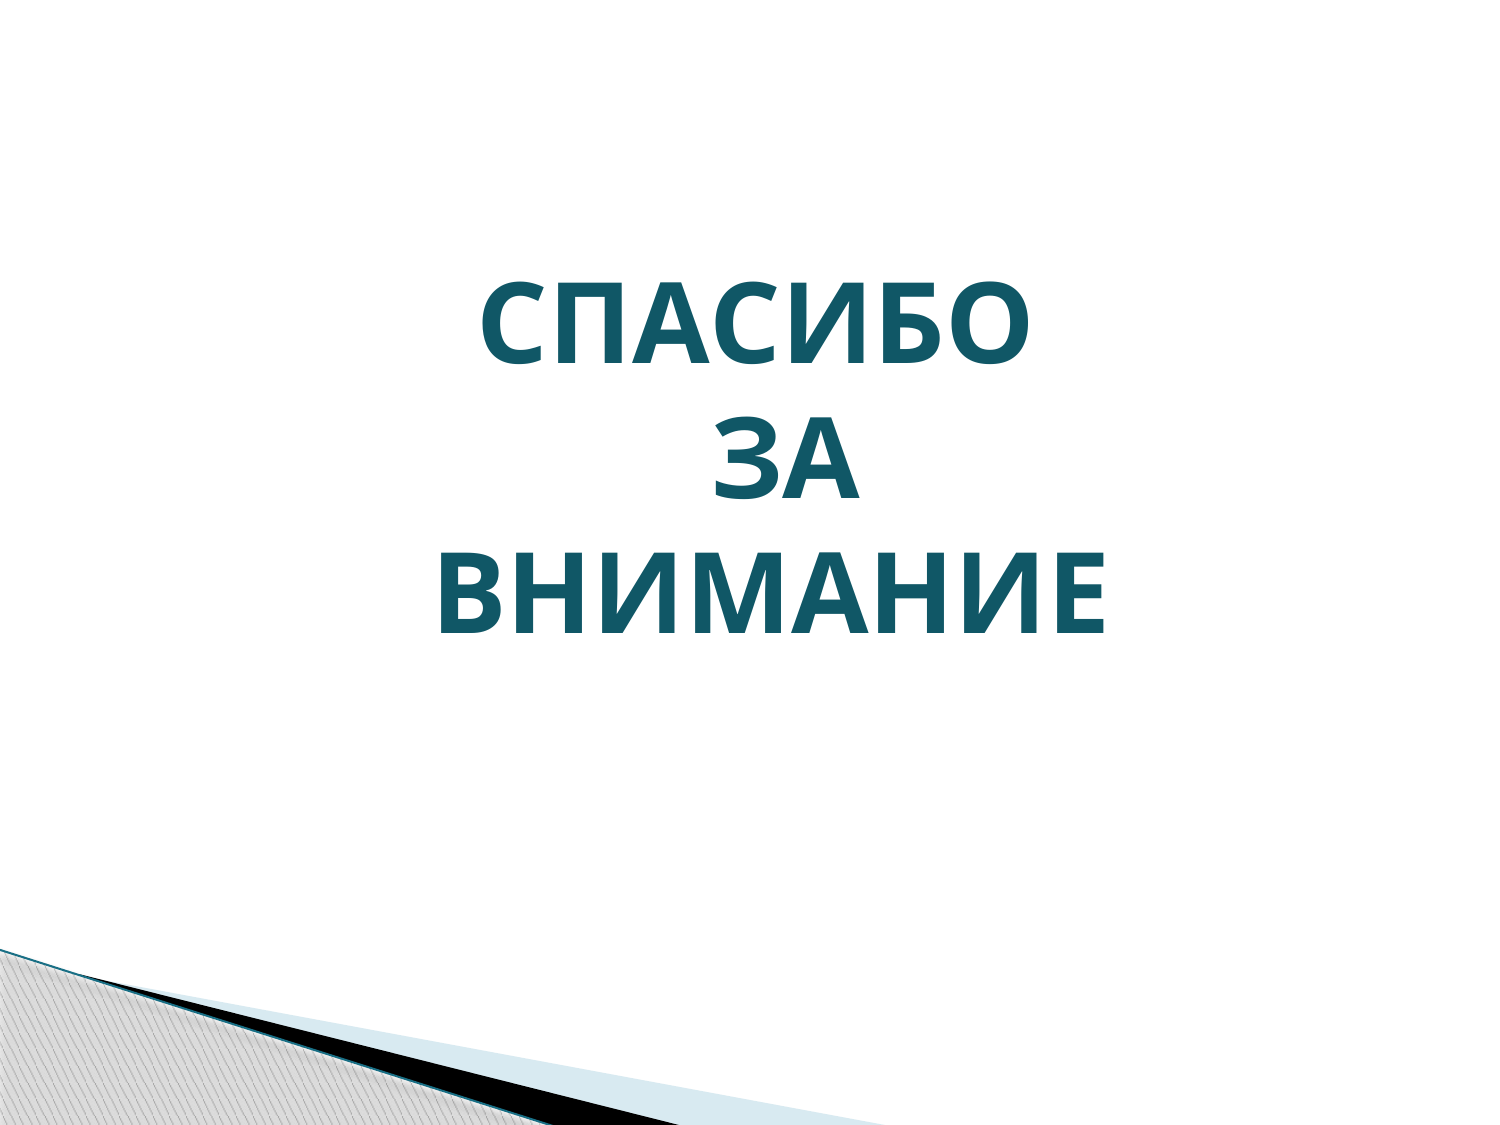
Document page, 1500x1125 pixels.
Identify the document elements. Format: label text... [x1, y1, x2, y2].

text_box СПАСИБО ЗА ВНИМАНИЕ [135, 243, 1435, 664]
